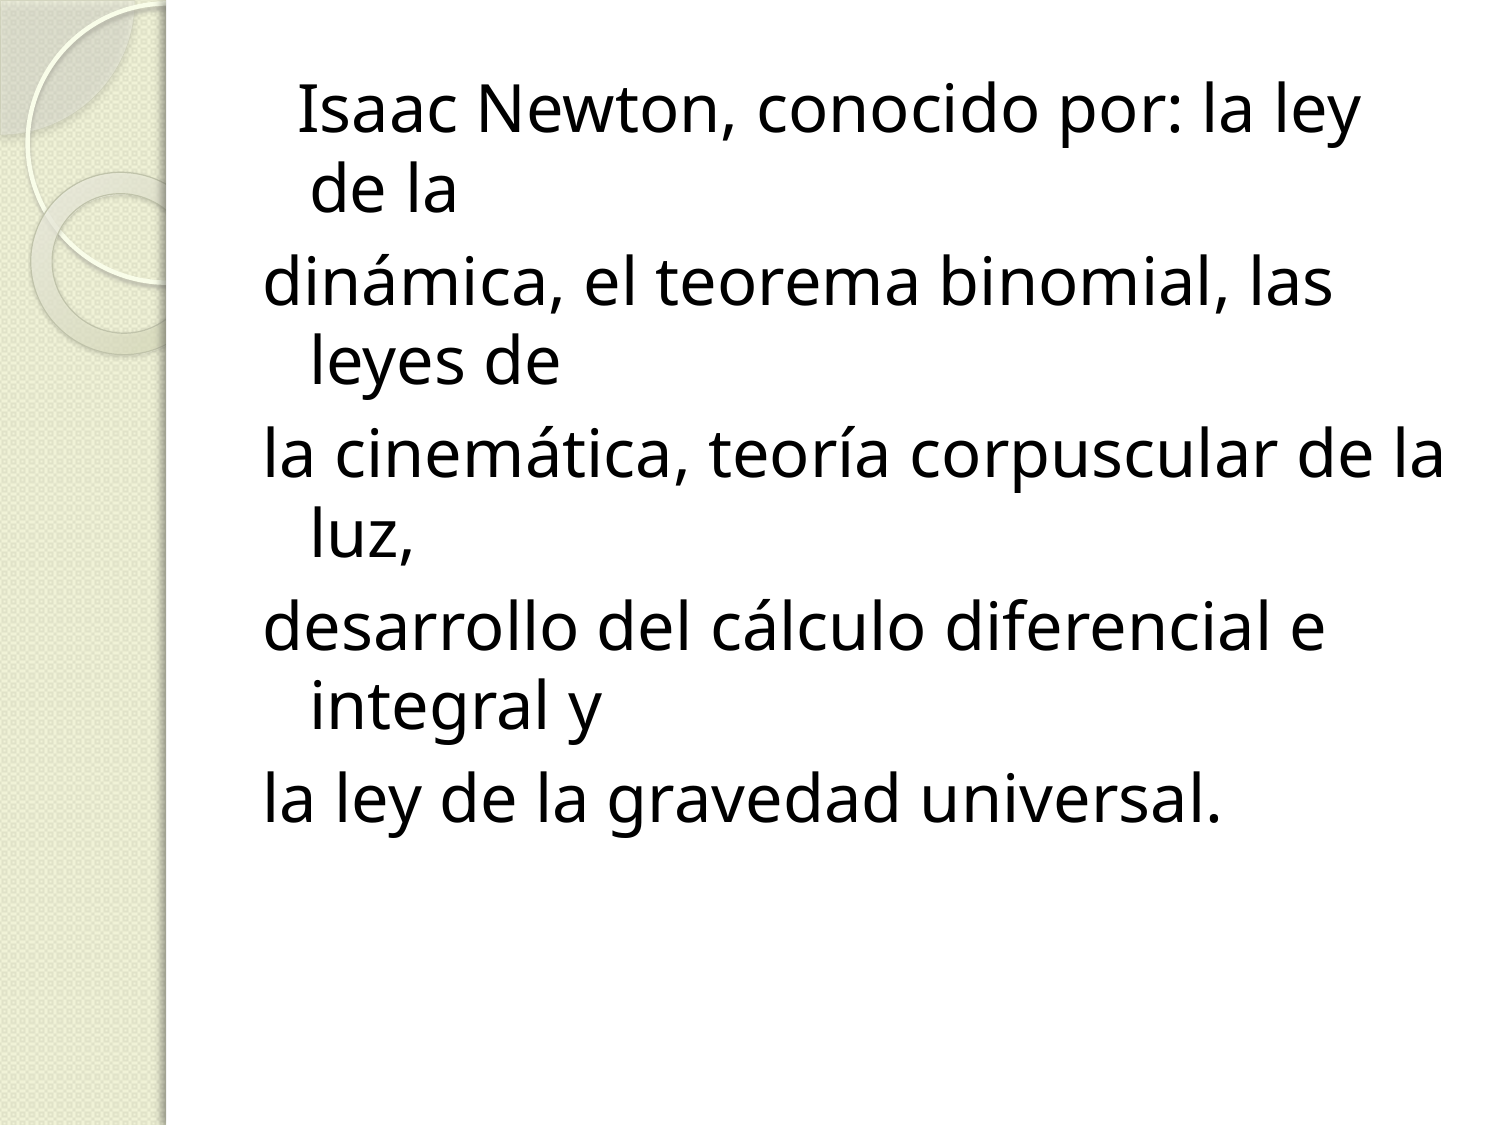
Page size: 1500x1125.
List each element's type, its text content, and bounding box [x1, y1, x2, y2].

list Isaac Newton, conocido por: la ley de la dinámica, el teorema binomial, las leyes de la cinemática, teoría corpuscular de la luz, desarrollo del cálculo diferencial e integral y la ley de la gravedad universal. [234, 58, 1466, 1025]
